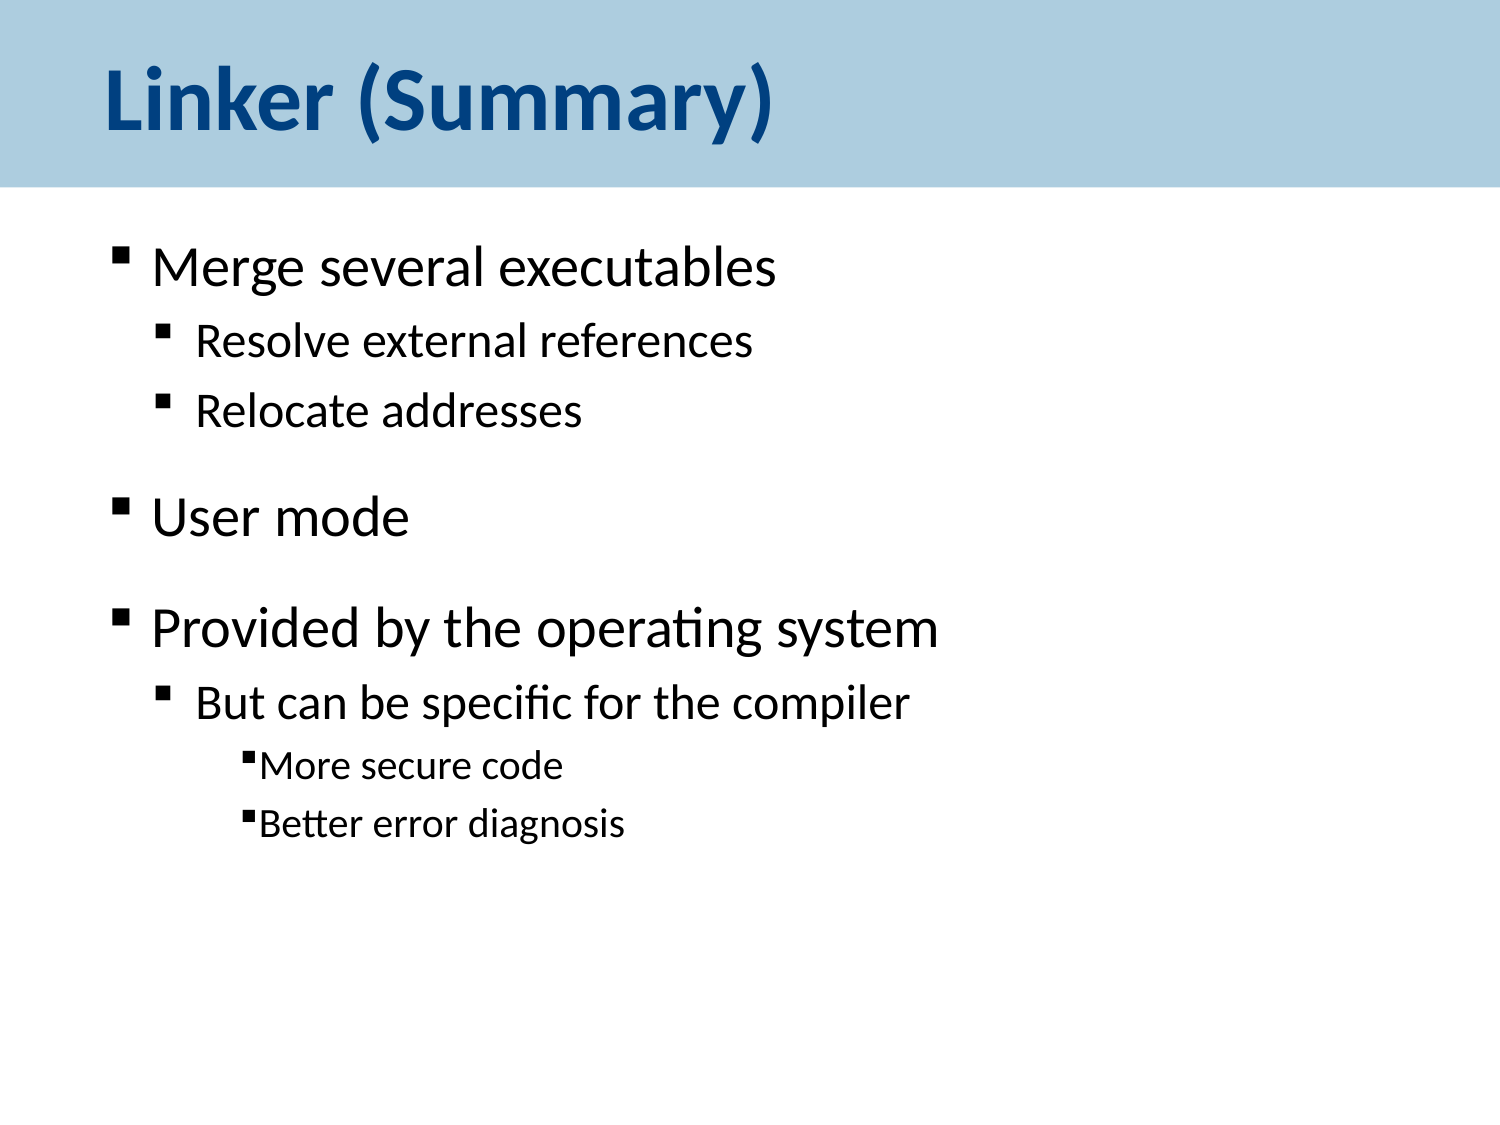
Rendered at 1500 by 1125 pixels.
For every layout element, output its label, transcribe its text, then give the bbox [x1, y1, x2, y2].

title Linker (Summary) [0, 0, 1500, 188]
list Merge several executables Resolve external references Relocate addresses User mode Provided by the operating system But can be specific for the compiler More secure code Better error diagnosis [92, 220, 1388, 1000]
